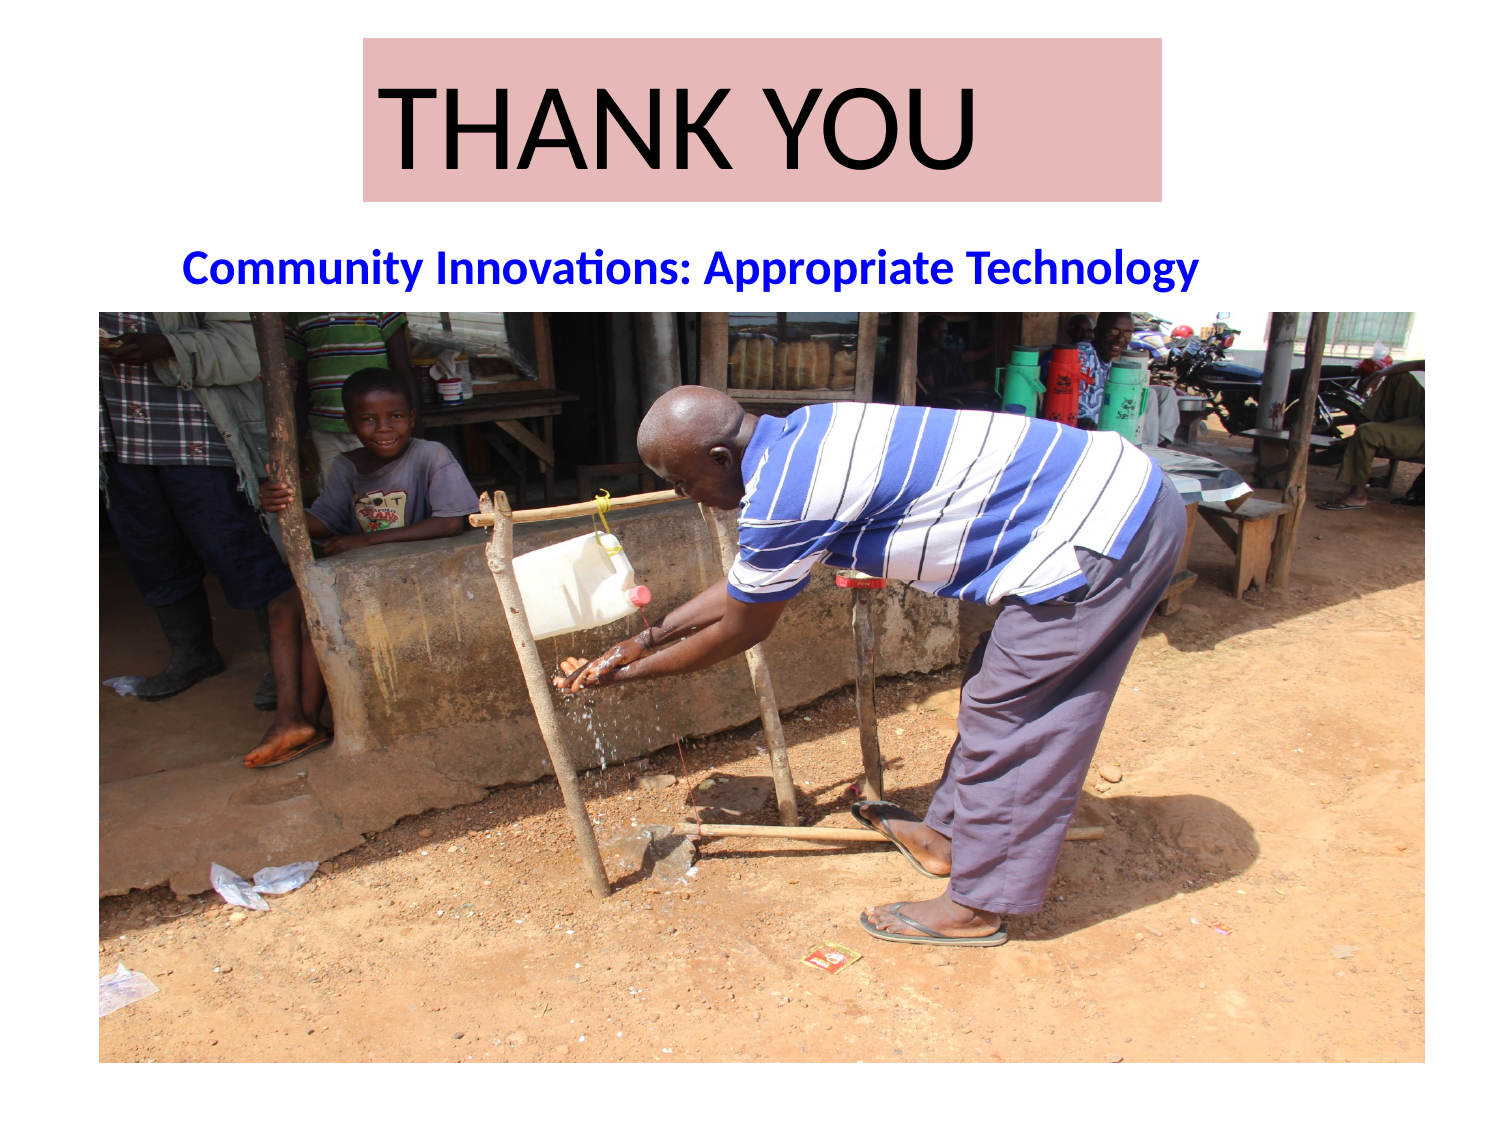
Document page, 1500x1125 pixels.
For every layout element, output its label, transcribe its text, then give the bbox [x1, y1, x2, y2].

text_box THANK YOU [362, 37, 1163, 203]
picture [99, 312, 1426, 1063]
text_box Community Innovations: Appropriate Technology [167, 226, 1216, 302]
